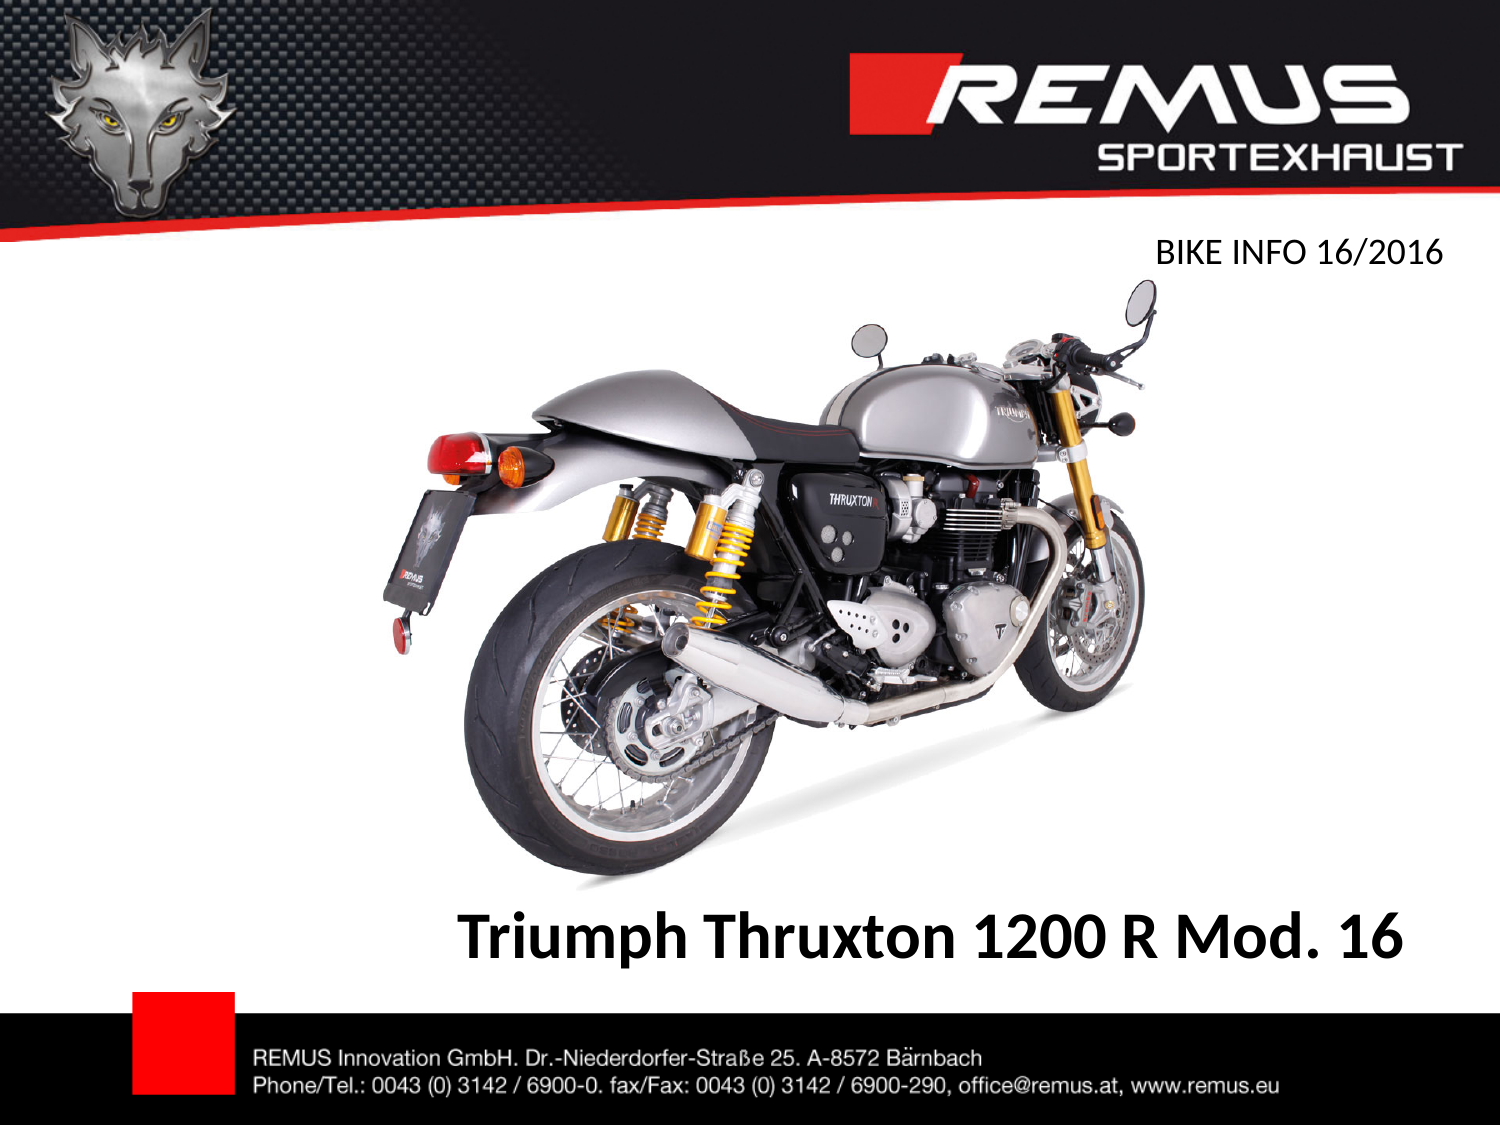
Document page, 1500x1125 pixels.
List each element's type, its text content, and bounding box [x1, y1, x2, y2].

picture [0, 0, 1500, 242]
list BIKE INFO 16/2016 [667, 219, 1459, 303]
picture [0, 992, 1500, 1125]
list Triumph Thruxton 1200 R Mod. 16 [442, 884, 1459, 955]
picture [223, 255, 1400, 918]
